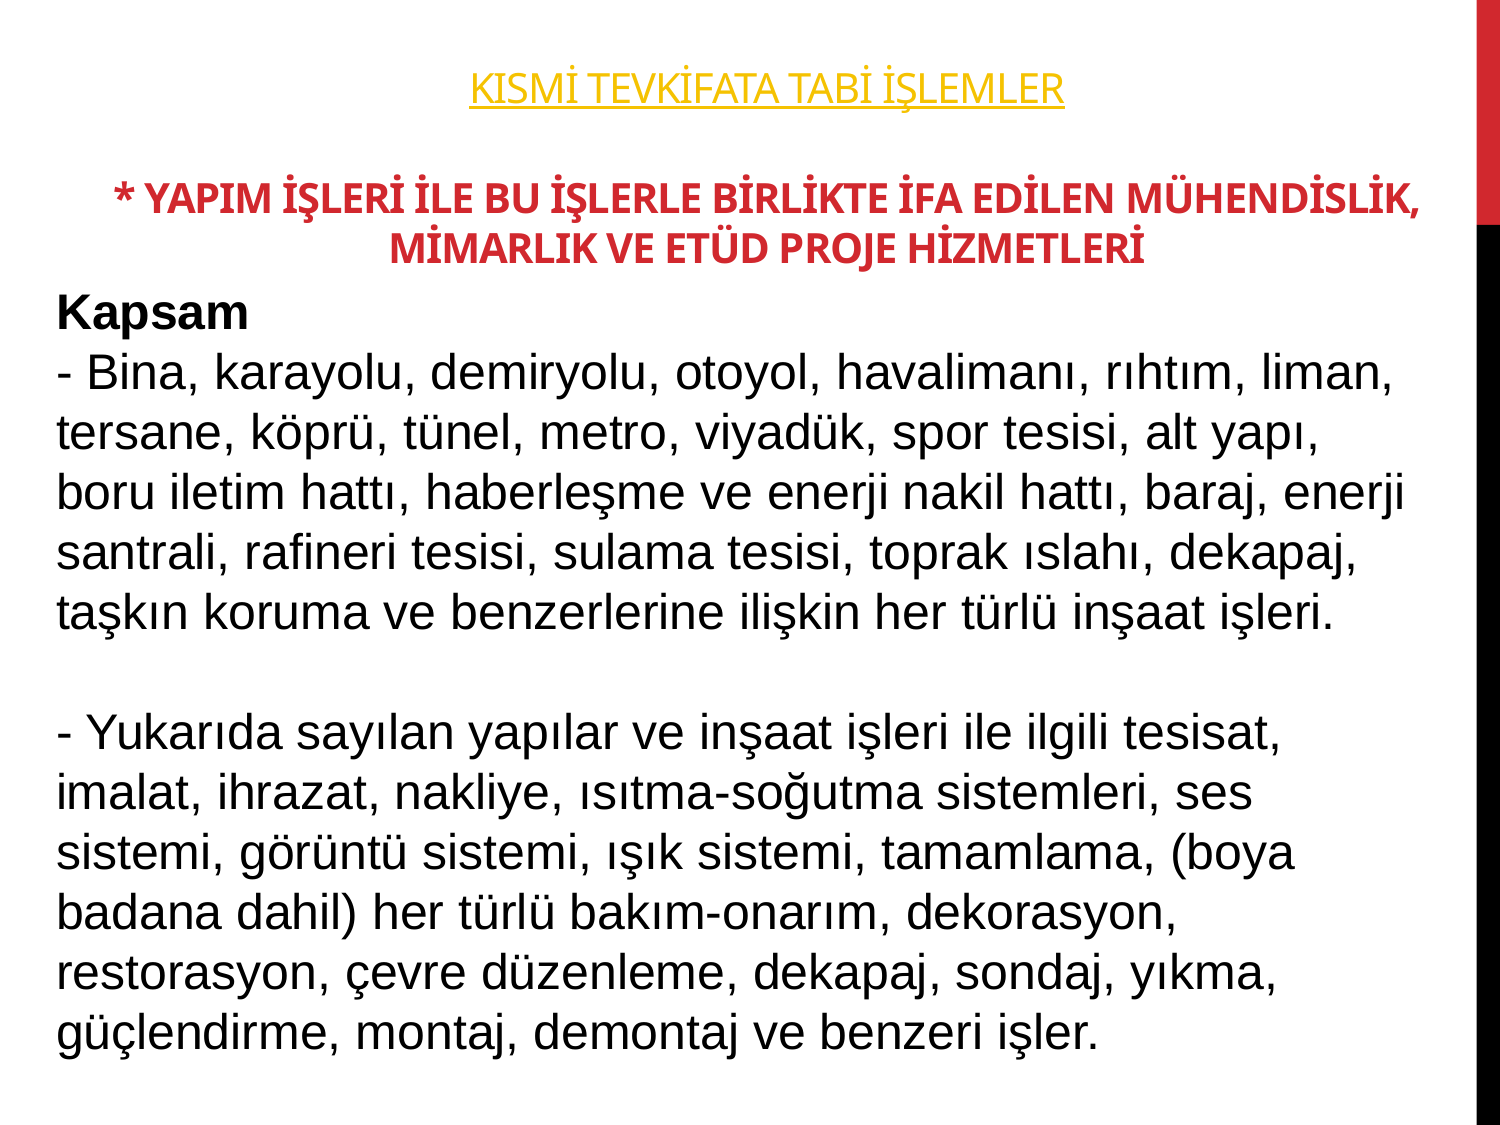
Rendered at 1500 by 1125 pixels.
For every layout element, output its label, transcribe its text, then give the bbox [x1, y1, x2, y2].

text_box Kapsam - Bina, karayolu, demiryolu, otoyol, havalimanı, rıhtım, liman, tersane, köprü, tünel, metro, viyadük, spor tesisi, alt yapı, boru iletim hattı, haberleşme ve enerji nakil hattı, baraj, enerji santrali, rafineri tesisi, sulama tesisi, toprak ıslahı, dekapaj, taşkın koruma ve benzerlerine ilişkin her türlü inşaat işleri. - Yukarıda sayılan yapılar ve inşaat işleri ile ilgili tesisat, imalat, ihrazat, nakliye, ısıtma-soğutma sistemleri, ses sistemi, görüntü sistemi, ışık sistemi, tamamlama, (boya badana dahil) her türlü bakım-onarım, dekorasyon, restorasyon, çevre düzenleme, dekapaj, sondaj, yıkma, güçlendirme, montaj, demontaj ve benzeri işler. [41, 271, 1447, 1067]
title KISMİ tevkifata tabi işlemler * YAPIM İŞLERİ İLE BU İŞLERLE BİRLİKTE İFA EDİLEN MÜHENDİSLİK, MİMARLIK VE ETÜD PROJE HİZMETLERİ [75, 25, 1459, 279]
